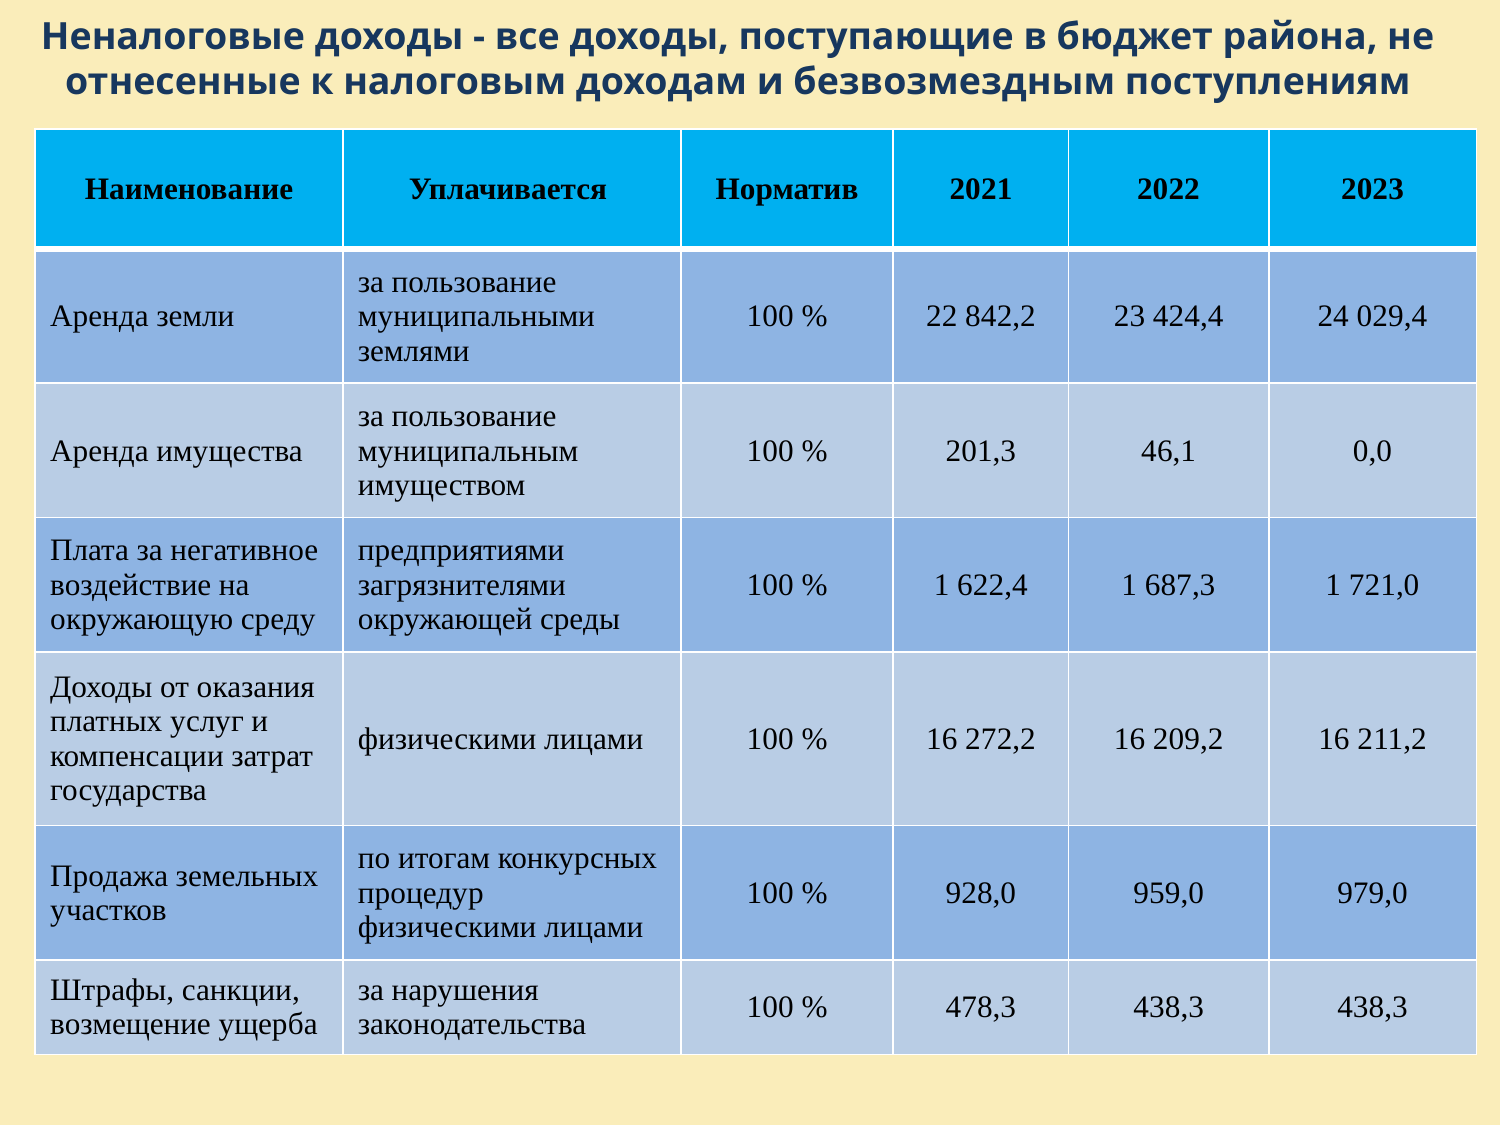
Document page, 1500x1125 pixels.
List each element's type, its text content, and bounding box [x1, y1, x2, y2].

table_cell 100 % [682, 961, 892, 1054]
table_header 2022 [1069, 130, 1268, 246]
title Неналоговые доходы - все доходы, поступающие в бюджет района, не отнесенные к налоговым доходам и безвозмездным поступлениям [0, 0, 1500, 164]
table_cell 1 622,4 [894, 518, 1068, 651]
table_cell 100 % [682, 252, 892, 382]
table_header Наименование [36, 130, 342, 246]
table_cell 1 721,0 [1270, 518, 1476, 651]
table_cell за пользование муниципальными землями [344, 252, 680, 382]
table_cell 979,0 [1270, 826, 1476, 959]
table_cell по итогам конкурсных процедур физическими лицами [344, 826, 680, 959]
table_cell Доходы от оказания платных услуг и компенсации затрат государства [36, 653, 342, 825]
table_cell Аренда земли [36, 252, 342, 382]
table_cell Штрафы, санкции, возмещение ущерба [36, 961, 342, 1054]
table_cell 201,3 [894, 384, 1068, 517]
table_cell 438,3 [1270, 961, 1476, 1054]
table_cell 0,0 [1270, 384, 1476, 517]
table_cell за пользование муниципальным имуществом [344, 384, 680, 517]
table_cell предприятиями загрязнителями окружающей среды [344, 518, 680, 651]
table_cell 16 272,2 [894, 653, 1068, 825]
table_cell 100 % [682, 653, 892, 825]
table_header 2021 [894, 130, 1068, 246]
table_cell 16 209,2 [1069, 653, 1268, 825]
table_header Уплачивается [344, 130, 680, 246]
table_header 2023 [1270, 130, 1476, 246]
table_cell Плата за негативное воздействие на окружающую среду [36, 518, 342, 651]
table_cell 46,1 [1069, 384, 1268, 517]
table_cell 959,0 [1069, 826, 1268, 959]
table_cell Продажа земельных участков [36, 826, 342, 959]
table_cell 24 029,4 [1270, 252, 1476, 382]
table_cell 22 842,2 [894, 252, 1068, 382]
table_cell 16 211,2 [1270, 653, 1476, 825]
table_cell 100 % [682, 518, 892, 651]
table_cell 1 687,3 [1069, 518, 1268, 651]
table_cell физическими лицами [344, 653, 680, 825]
table_header Норматив [682, 130, 892, 246]
table_cell 100 % [682, 384, 892, 517]
table_cell Аренда имущества [36, 384, 342, 517]
table_cell 438,3 [1069, 961, 1268, 1054]
table_cell 100 % [682, 826, 892, 959]
table_cell 23 424,4 [1069, 252, 1268, 382]
table_cell за нарушения законодательства [344, 961, 680, 1054]
table_cell 928,0 [894, 826, 1068, 959]
table_cell 478,3 [894, 961, 1068, 1054]
